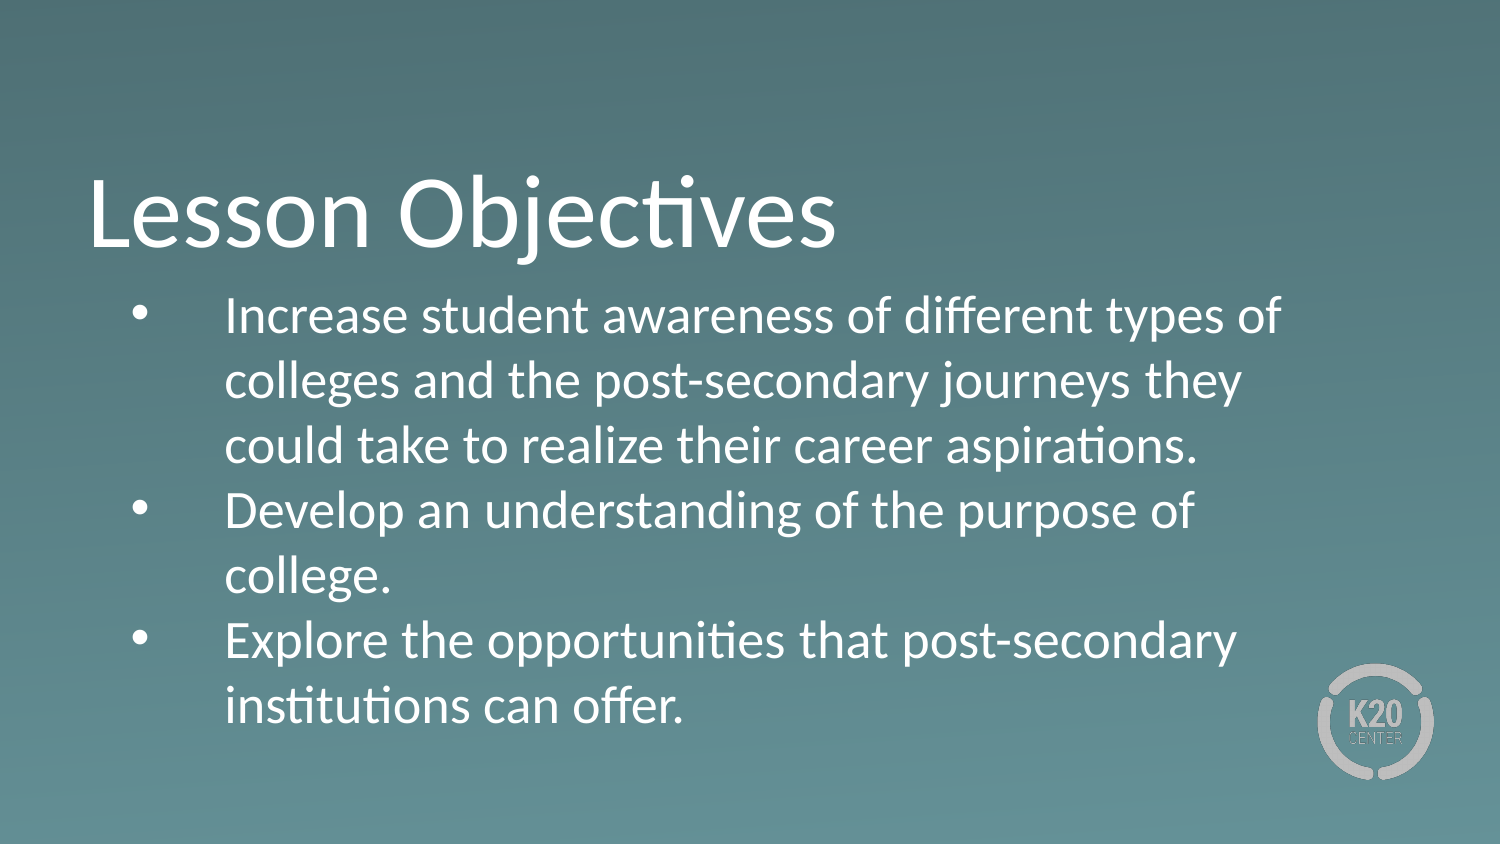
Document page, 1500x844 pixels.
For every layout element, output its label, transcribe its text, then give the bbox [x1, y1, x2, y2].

list Increase student awareness of different types of colleges and the post-secondary journeys they could take to realize their career aspirations. Develop an understanding of the purpose of college. Explore the opportunities that post-secondary institutions can offer. [86, 271, 1362, 693]
picture [1300, 646, 1451, 797]
title Lesson Objectives [86, 100, 1362, 269]
